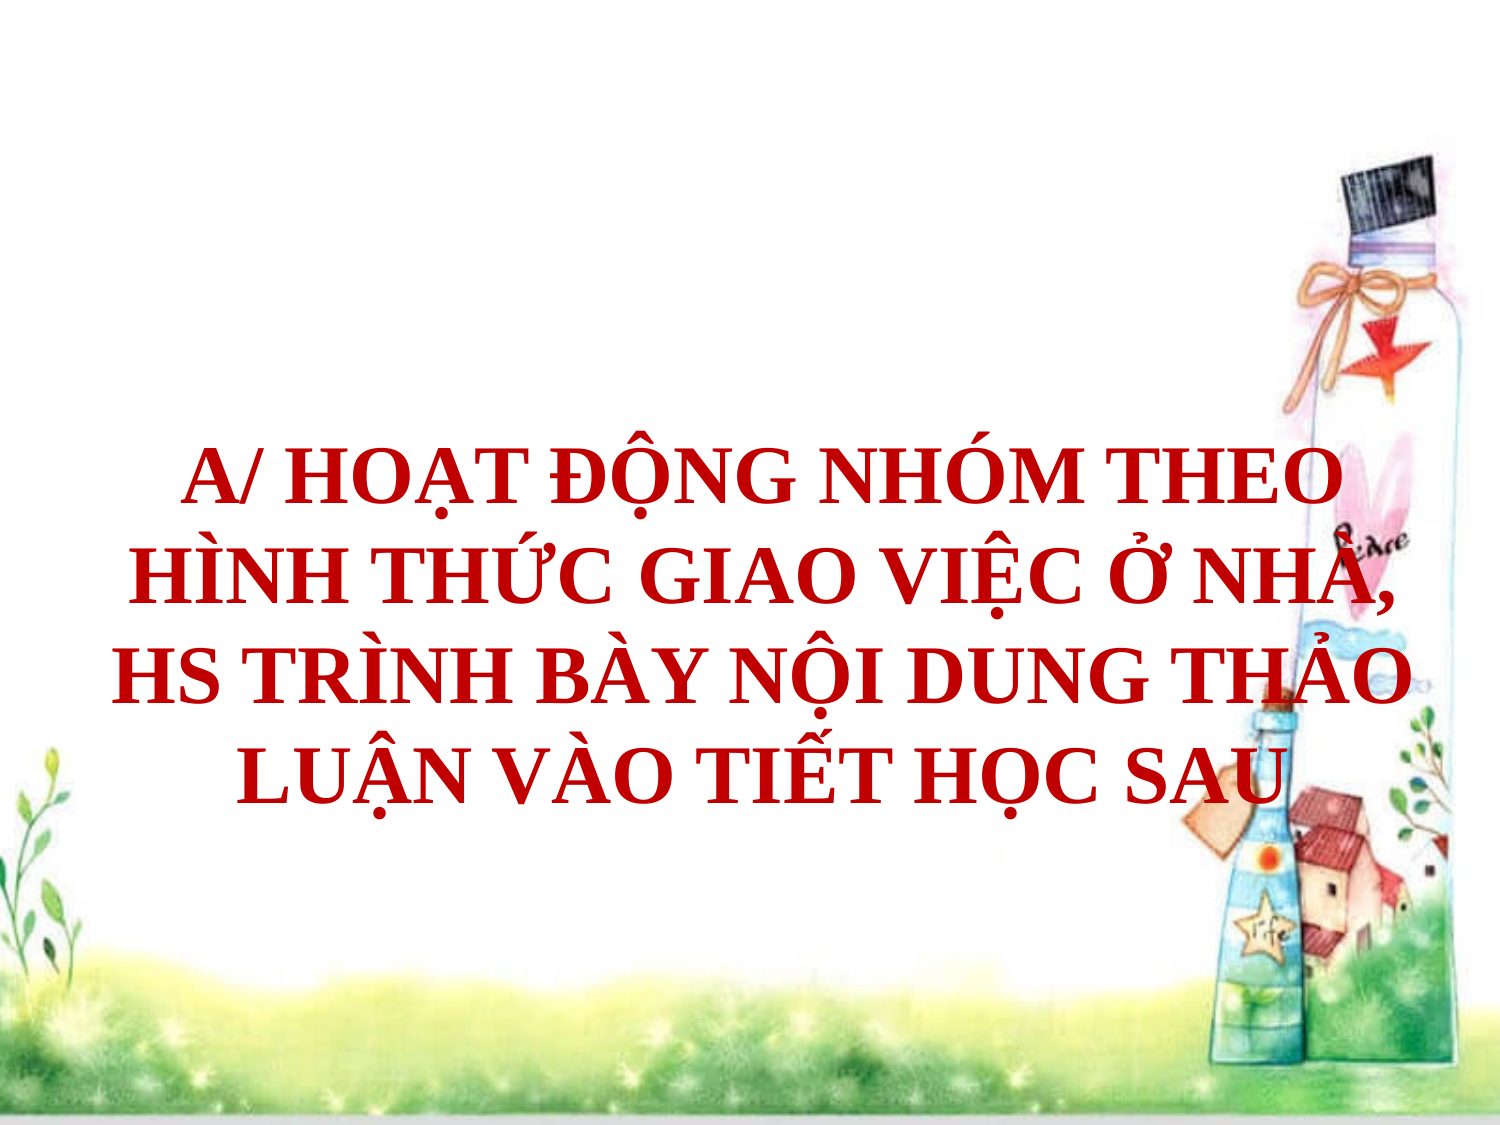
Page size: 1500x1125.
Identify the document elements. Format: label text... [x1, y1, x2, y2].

text_box A/ HOẠT ĐỘNG NHÓM THEO HÌNH THỨC GIAO VIỆC Ở NHÀ, HS TRÌNH BÀY NỘI DUNG THẢO LUẬN VÀO TIẾT HỌC SAU [58, 412, 1469, 828]
picture [0, 0, 1500, 1125]
